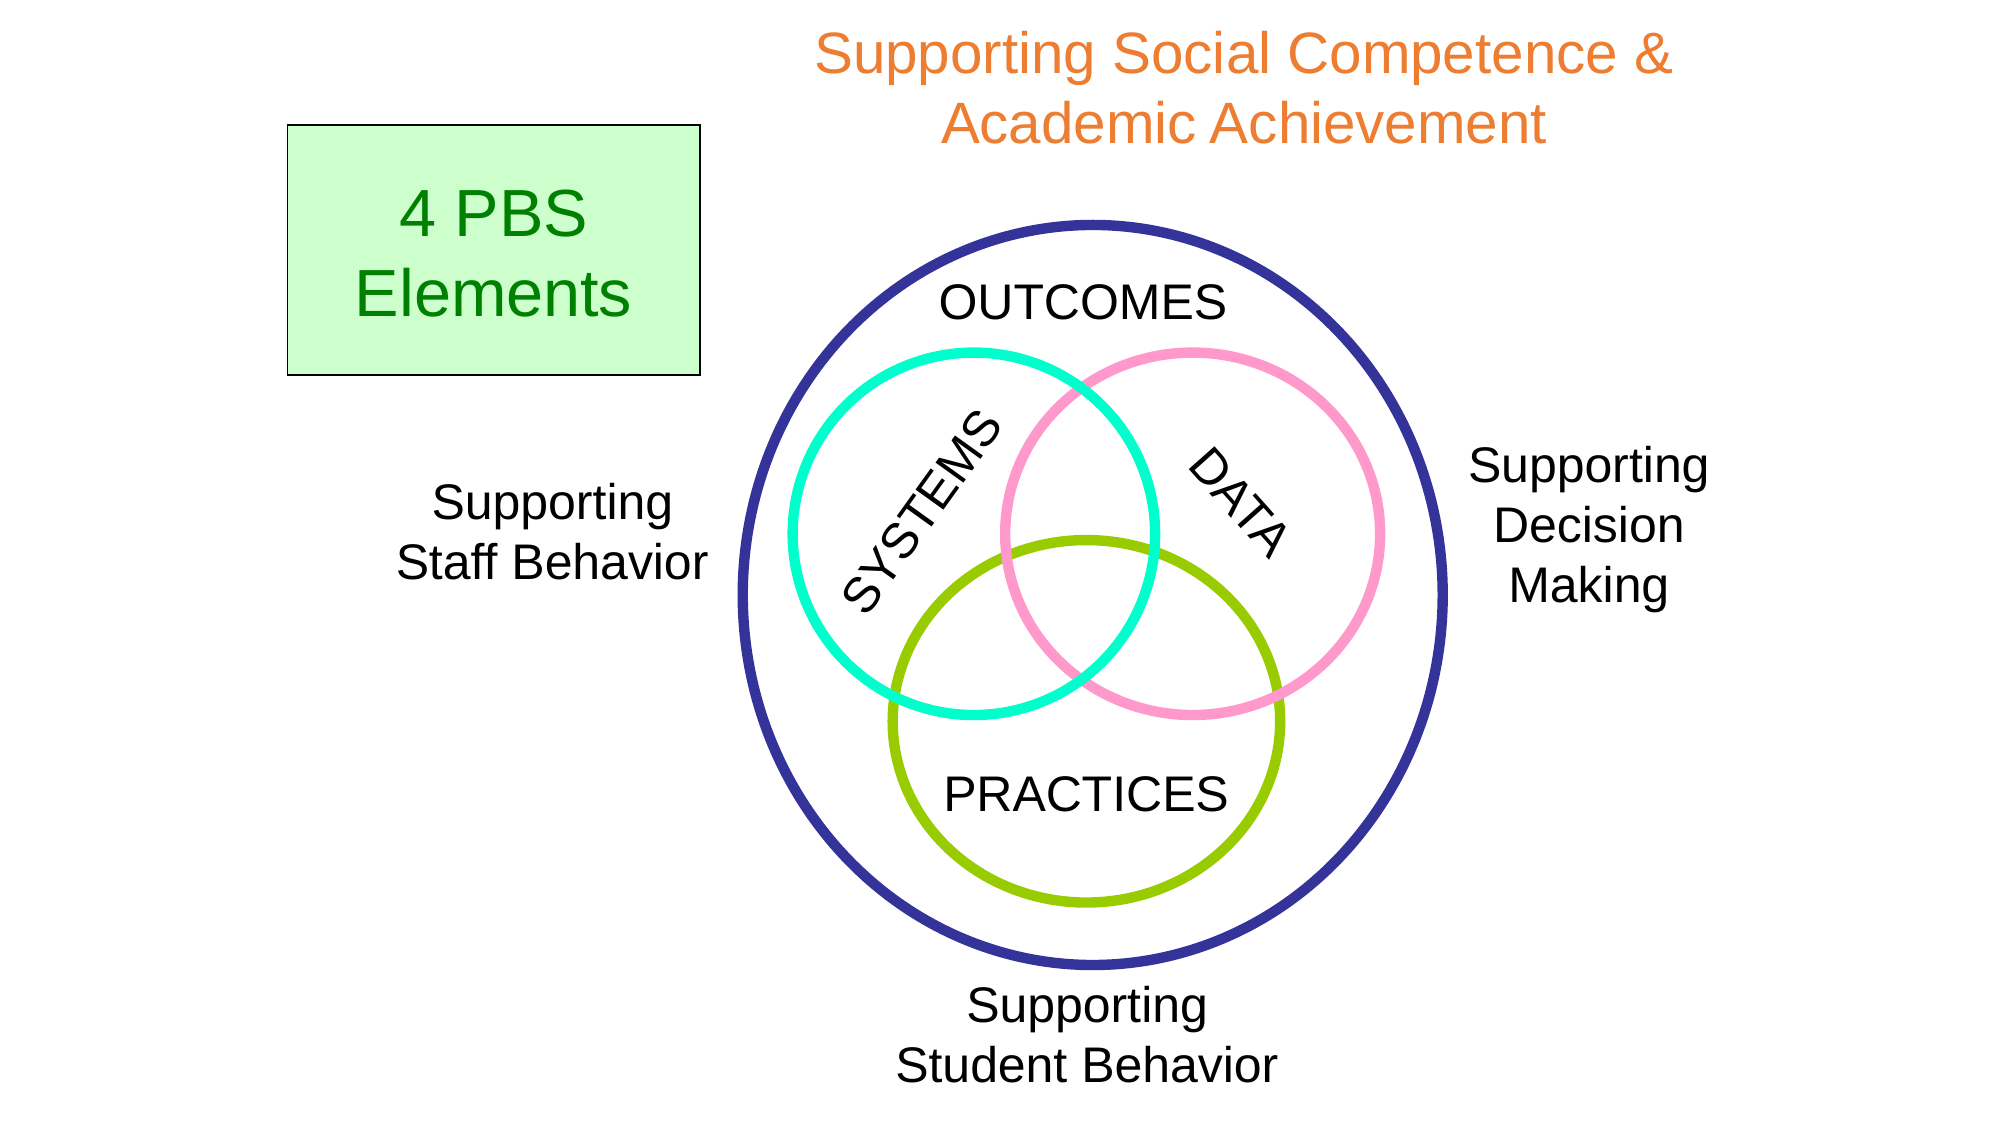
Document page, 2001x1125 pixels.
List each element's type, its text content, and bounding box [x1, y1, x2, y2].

text_box [792, 352, 1156, 716]
text_box SYSTEMS [810, 379, 1028, 641]
text_box 4 PBS Elements [287, 125, 700, 375]
text_box Supporting Student Behavior [880, 965, 1294, 1100]
text_box DATA [1163, 417, 1323, 584]
text_box PRACTICES [928, 753, 1244, 829]
text_box Supporting Decision Making [1453, 424, 1725, 620]
text_box [930, 829, 1243, 903]
text_box Supporting Staff Behavior [380, 462, 724, 598]
text_box [892, 681, 1281, 827]
text_box Supporting Social Competence & Academic Achievement [799, 8, 1690, 163]
text_box OUTCOMES [923, 262, 1243, 338]
text_box [742, 224, 1443, 965]
text_box [1081, 352, 1381, 716]
